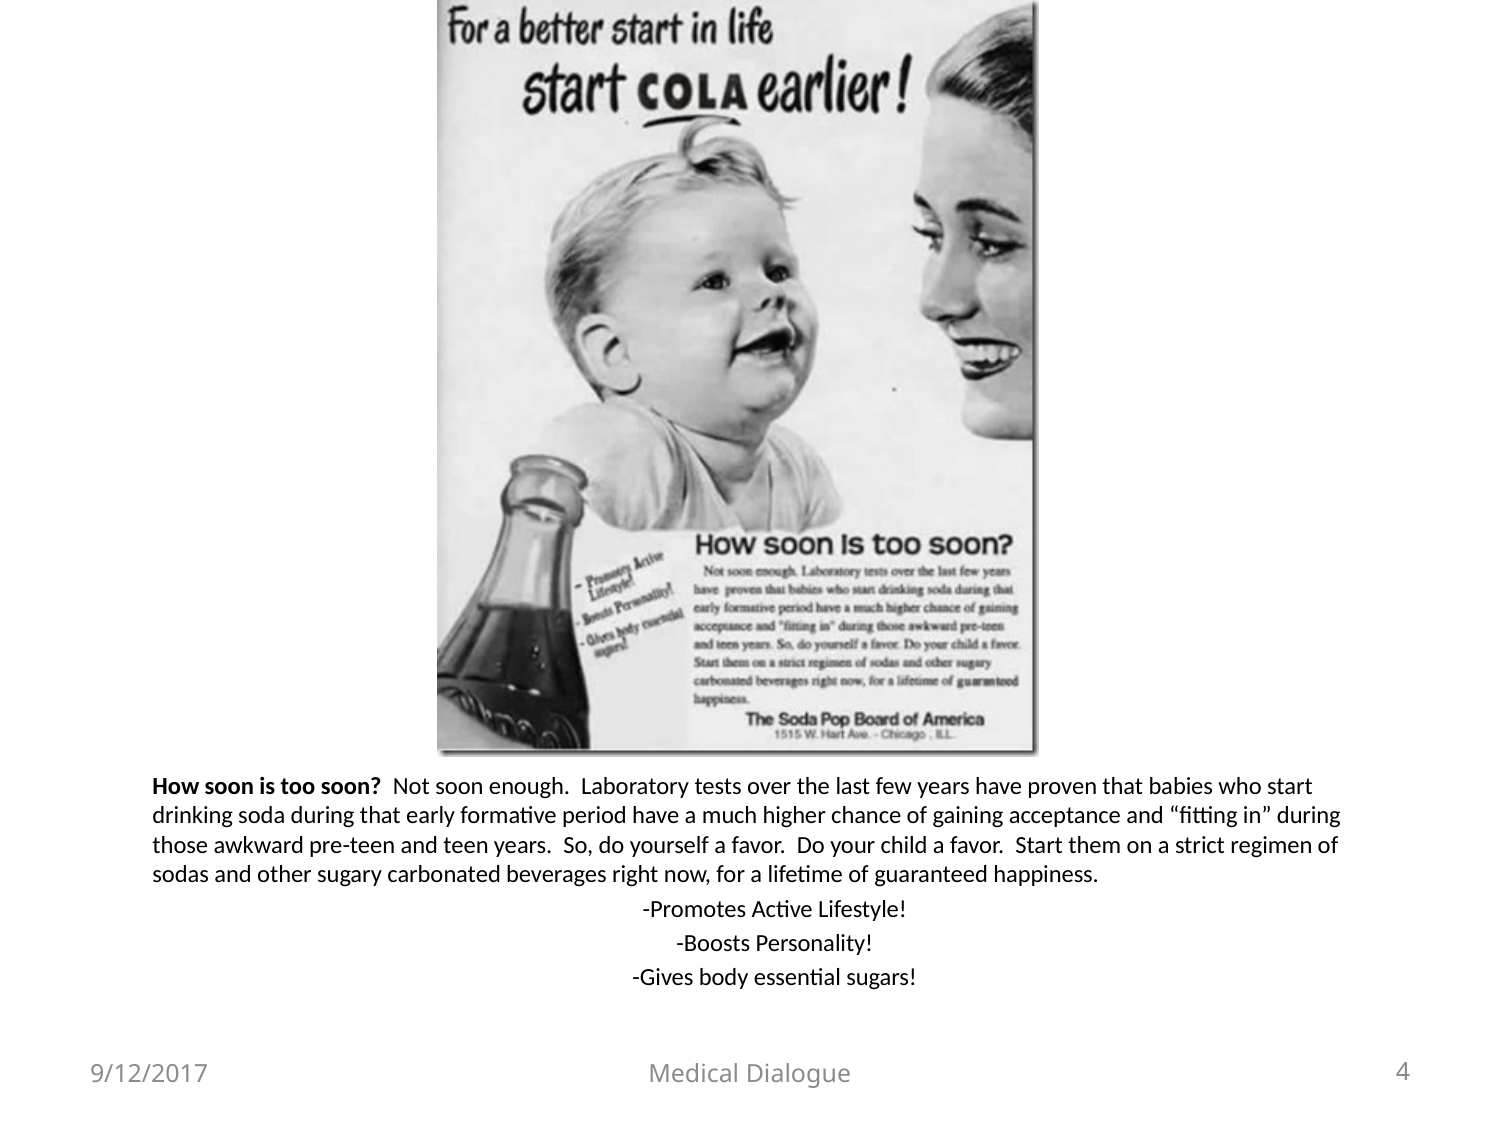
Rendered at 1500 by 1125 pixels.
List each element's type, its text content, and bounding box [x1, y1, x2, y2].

picture [437, 0, 1039, 758]
footer Medical Dialogue [512, 1042, 988, 1103]
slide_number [75, 1042, 425, 1103]
subtitle How soon is too soon? Not soon enough. Laboratory tests over the last few years have proven that babies who start drinking soda during that early formative period have a much higher chance of gaining acceptance and “fitting in” during those awkward pre-teen and teen years. So, do yourself a favor. Do your child a favor. Start them on a strict regimen of sodas and other sugary carbonated beverages right now, for a lifetime of guaranteed happiness. -Promotes Active Lifestyle! -Boosts Personality! -Gives body essential sugars! [137, 762, 1413, 1050]
slide_number 4 [1074, 1042, 1425, 1103]
